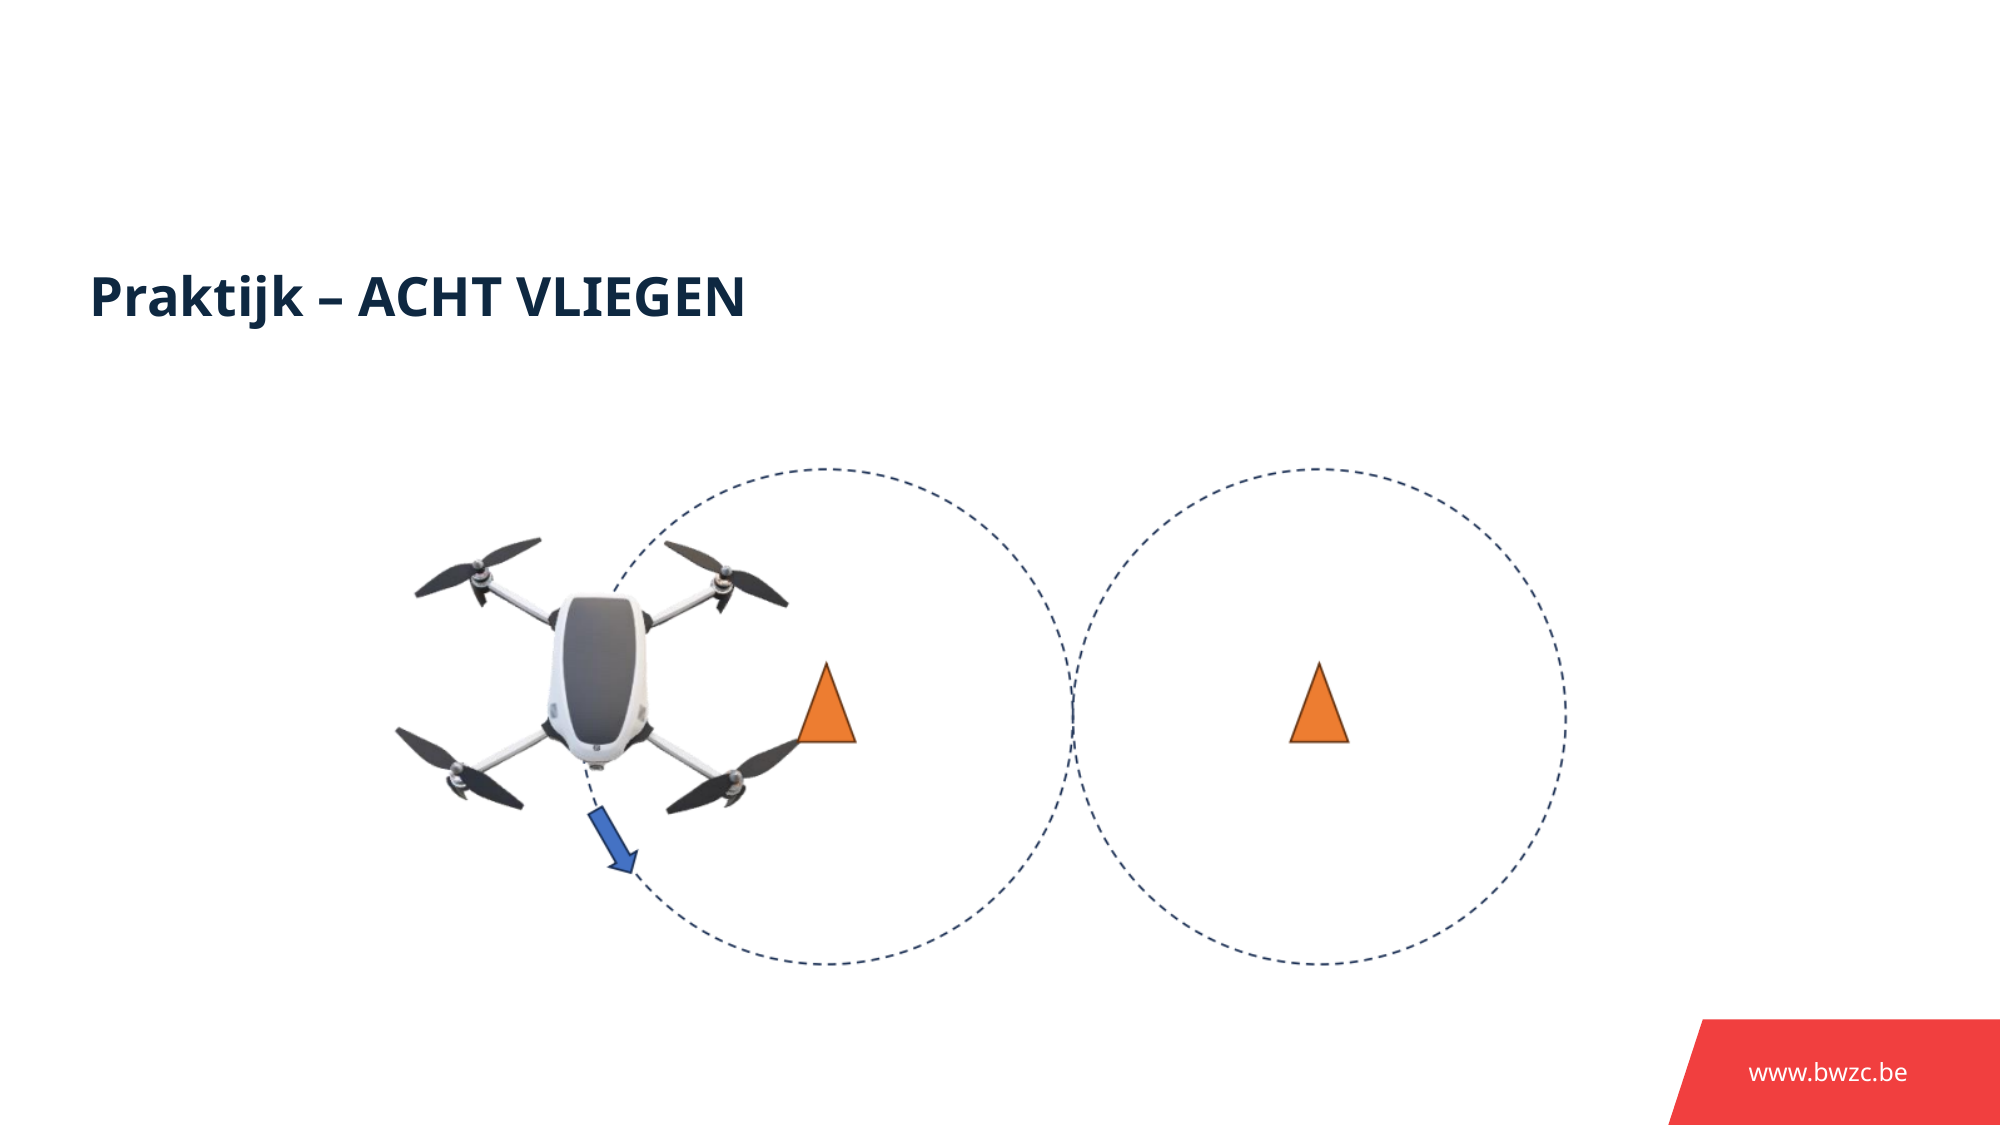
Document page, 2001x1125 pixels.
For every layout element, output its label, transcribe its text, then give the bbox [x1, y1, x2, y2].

picture [370, 359, 1618, 1027]
list Praktijk – ACHT VLIEGEN [74, 261, 1914, 329]
